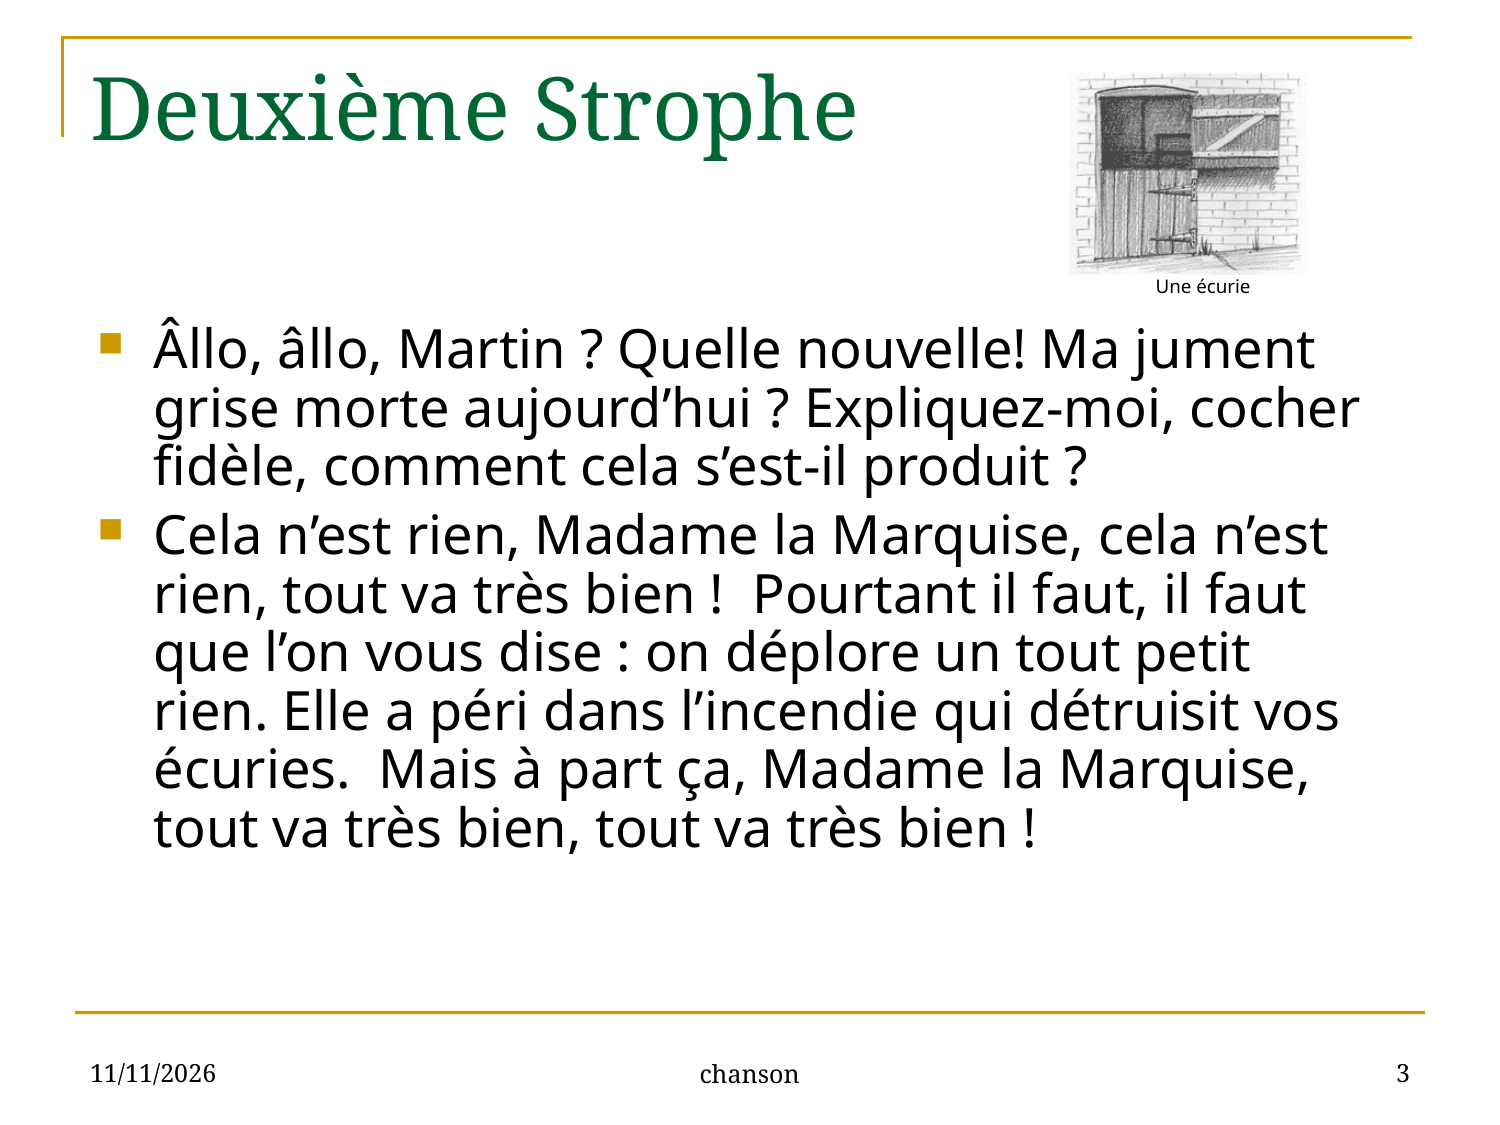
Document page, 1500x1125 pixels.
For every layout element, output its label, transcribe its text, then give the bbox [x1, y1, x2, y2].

title Deuxième Strophe [75, 45, 1425, 233]
list Âllo, âllo, Martin ? Quelle nouvelle! Ma jument grise morte aujourd’hui ? Expliquez-moi, cocher fidèle, comment cela s’est-il produit ? Cela n’est rien, Madame la Marquise, cela n’est rien, tout va très bien ! Pourtant il faut, il faut que l’on vous dise : on déplore un tout petit rien. Elle a péri dans l’incendie qui détruisit vos écuries. Mais à part ça, Madame la Marquise, tout va très bien, tout va très bien ! [82, 314, 1384, 900]
footer chanson [512, 1025, 988, 1100]
slide_number 3 [1074, 1024, 1425, 1100]
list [1068, 66, 1307, 275]
text_box Une écurie [1140, 283, 1266, 305]
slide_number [75, 1024, 425, 1100]
